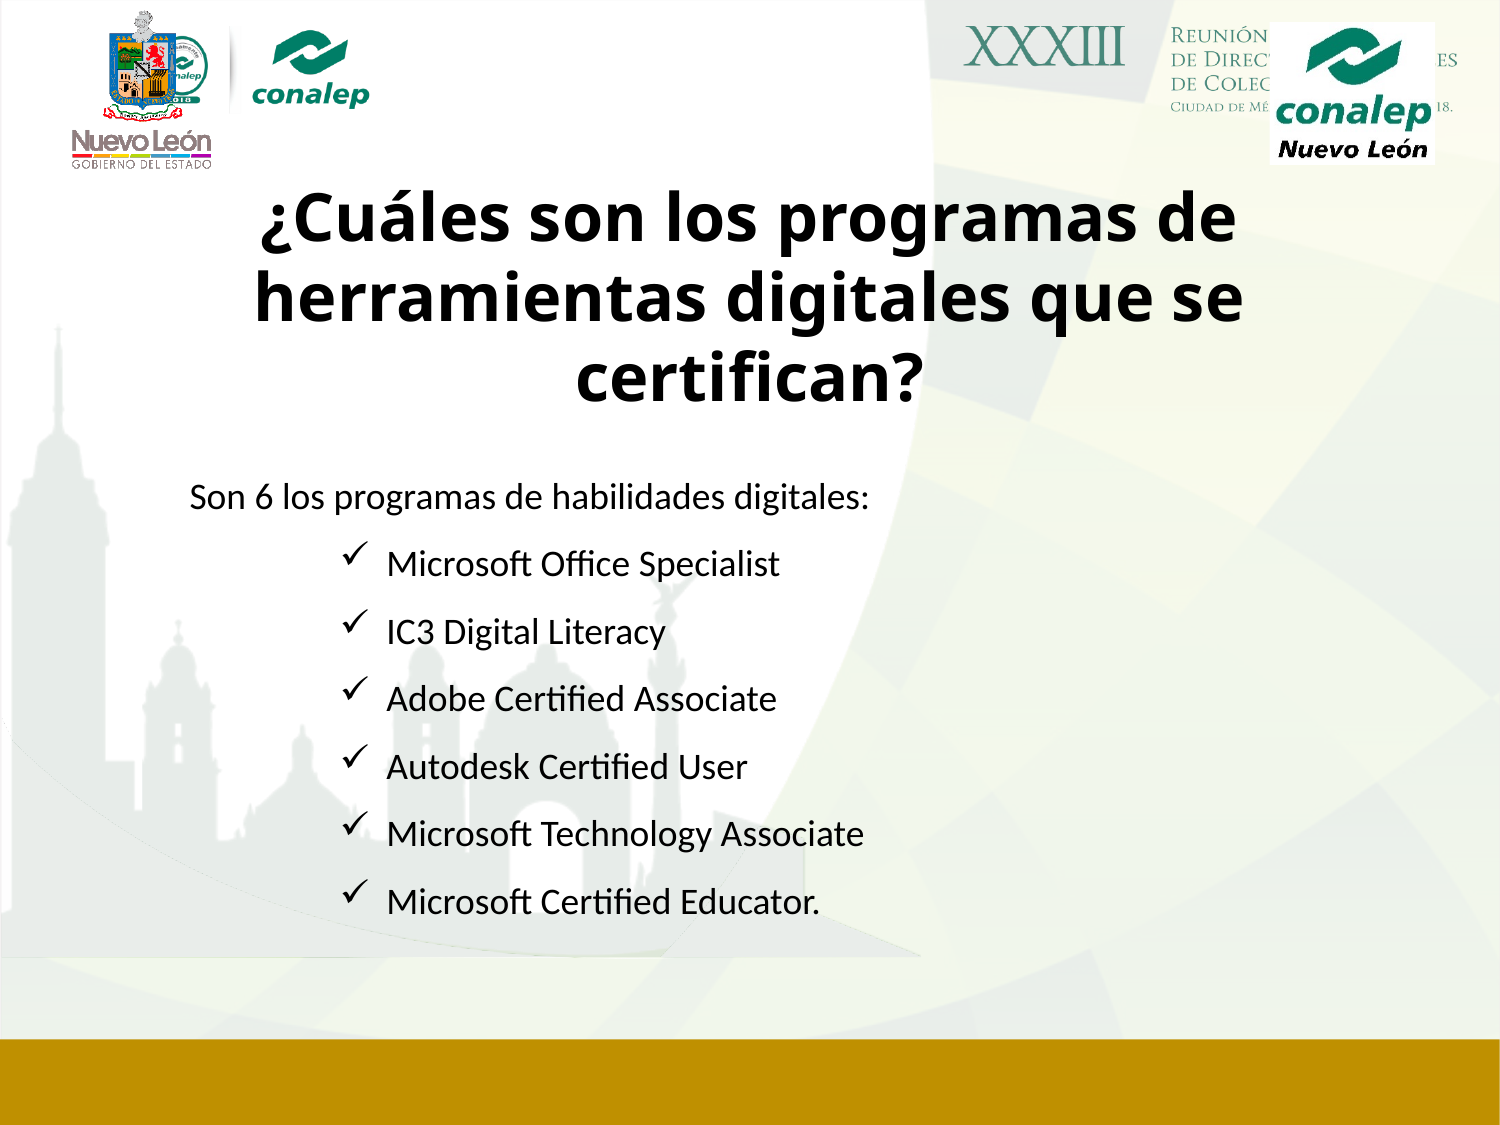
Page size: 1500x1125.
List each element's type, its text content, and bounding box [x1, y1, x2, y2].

picture [0, 0, 1500, 1038]
text_box [85, 281, 1435, 411]
text_box ¿Cuáles son los programas de herramientas digitales que se certifican? [123, 230, 1377, 360]
text_box [0, 1038, 1500, 1125]
text_box Son 6 los programas de habilidades digitales: Microsoft Office Specialist IC3 Digital Literacy Adobe Certified Associate Autodesk Certified User Microsoft Technology Associate Microsoft Certified Educator. [174, 441, 1454, 929]
